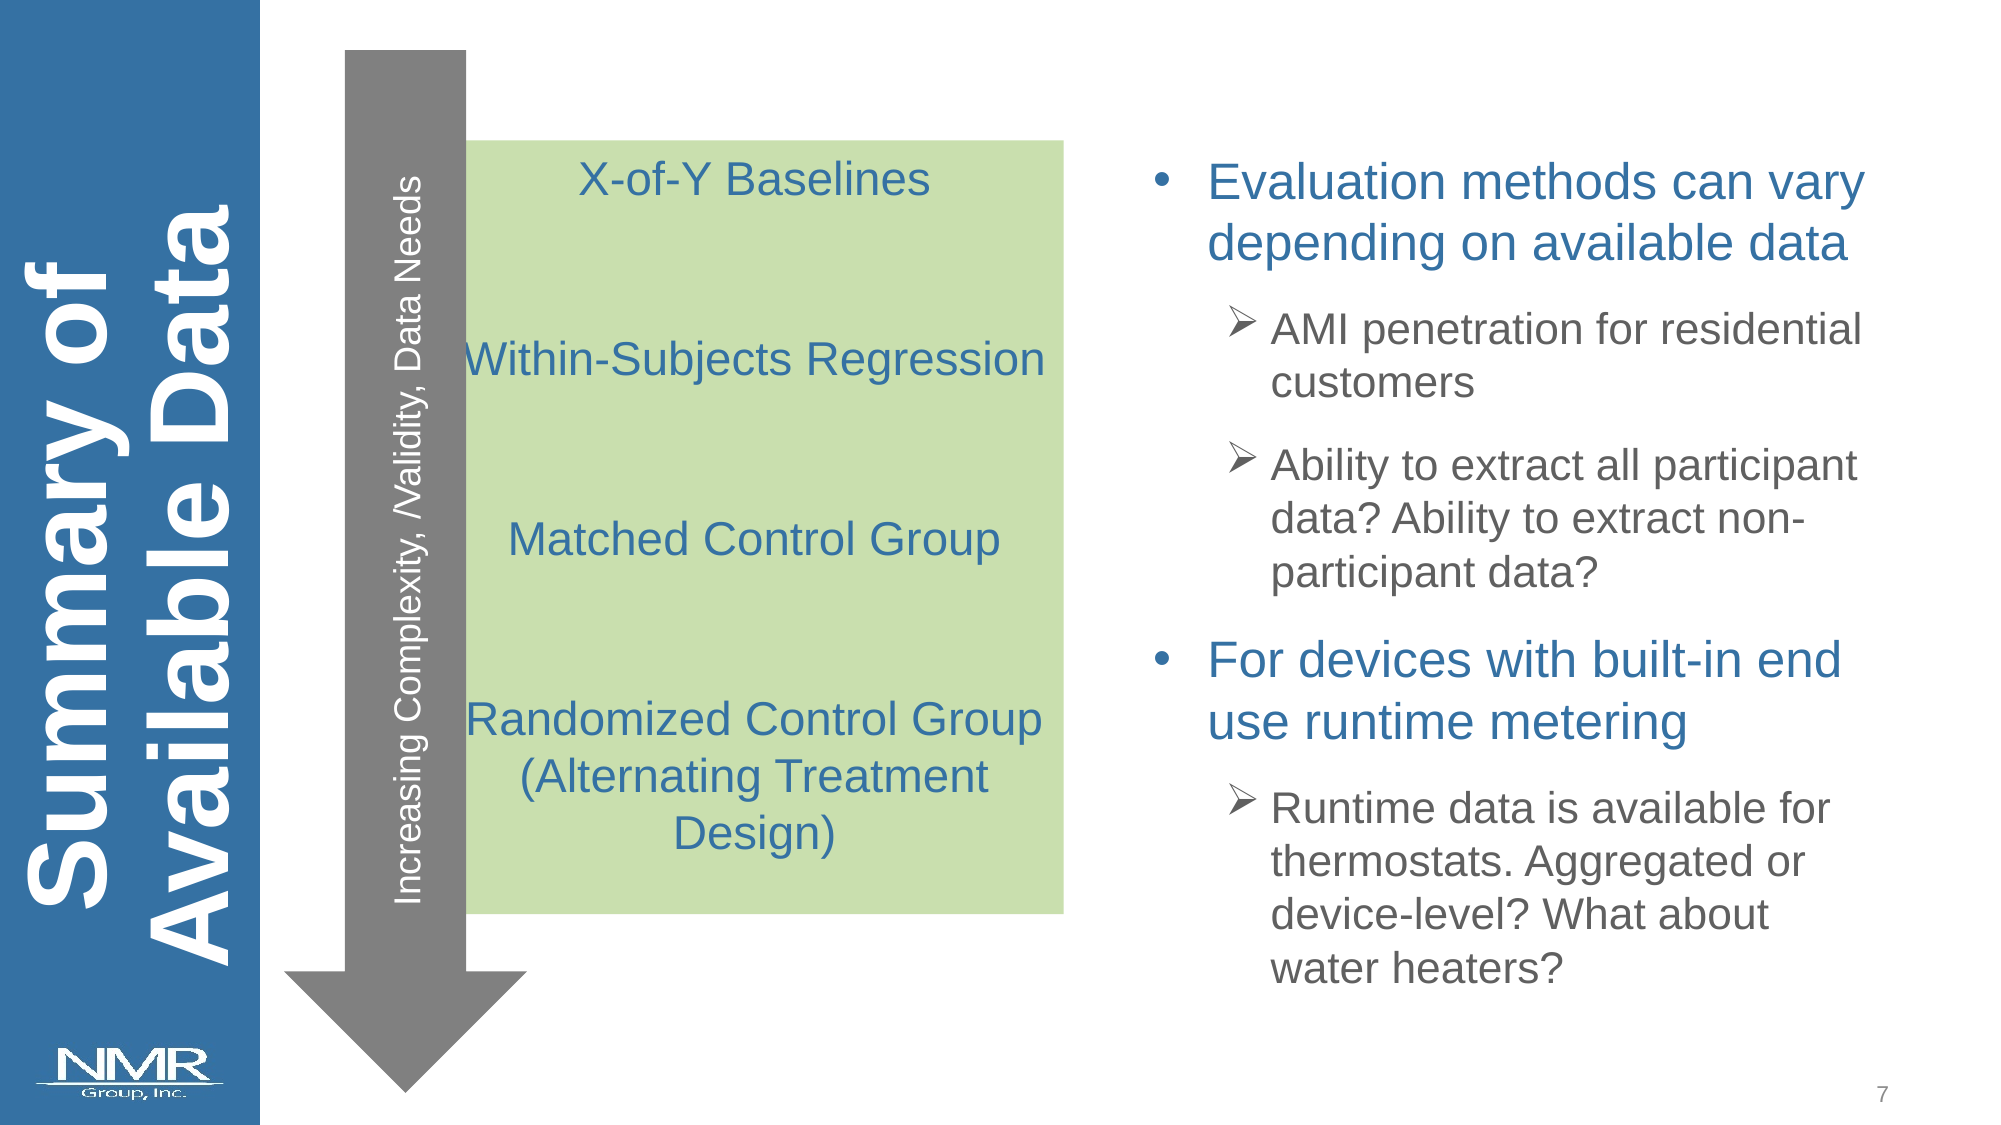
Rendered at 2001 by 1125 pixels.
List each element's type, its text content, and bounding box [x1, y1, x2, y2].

text_box Summary of Available Data [2, 140, 260, 1036]
picture [35, 1042, 224, 1103]
text_box X-of-Y Baselines Within-Subjects Regression Matched Control Group Randomized Control Group (Alternating Treatment Design) [469, 140, 1064, 915]
list Evaluation methods can vary depending on available data AMI penetration for residential customers Ability to extract all participant data? Ability to extract non-participant data? For devices with built-in end use runtime metering Runtime data is available for thermostats. Aggregated or device-level? What about water heaters? [1138, 140, 1886, 1035]
slide_number 6 [1437, 1062, 1905, 1123]
text_box Increasing Complexity, /Validity, Data Needs [282, 47, 529, 1095]
